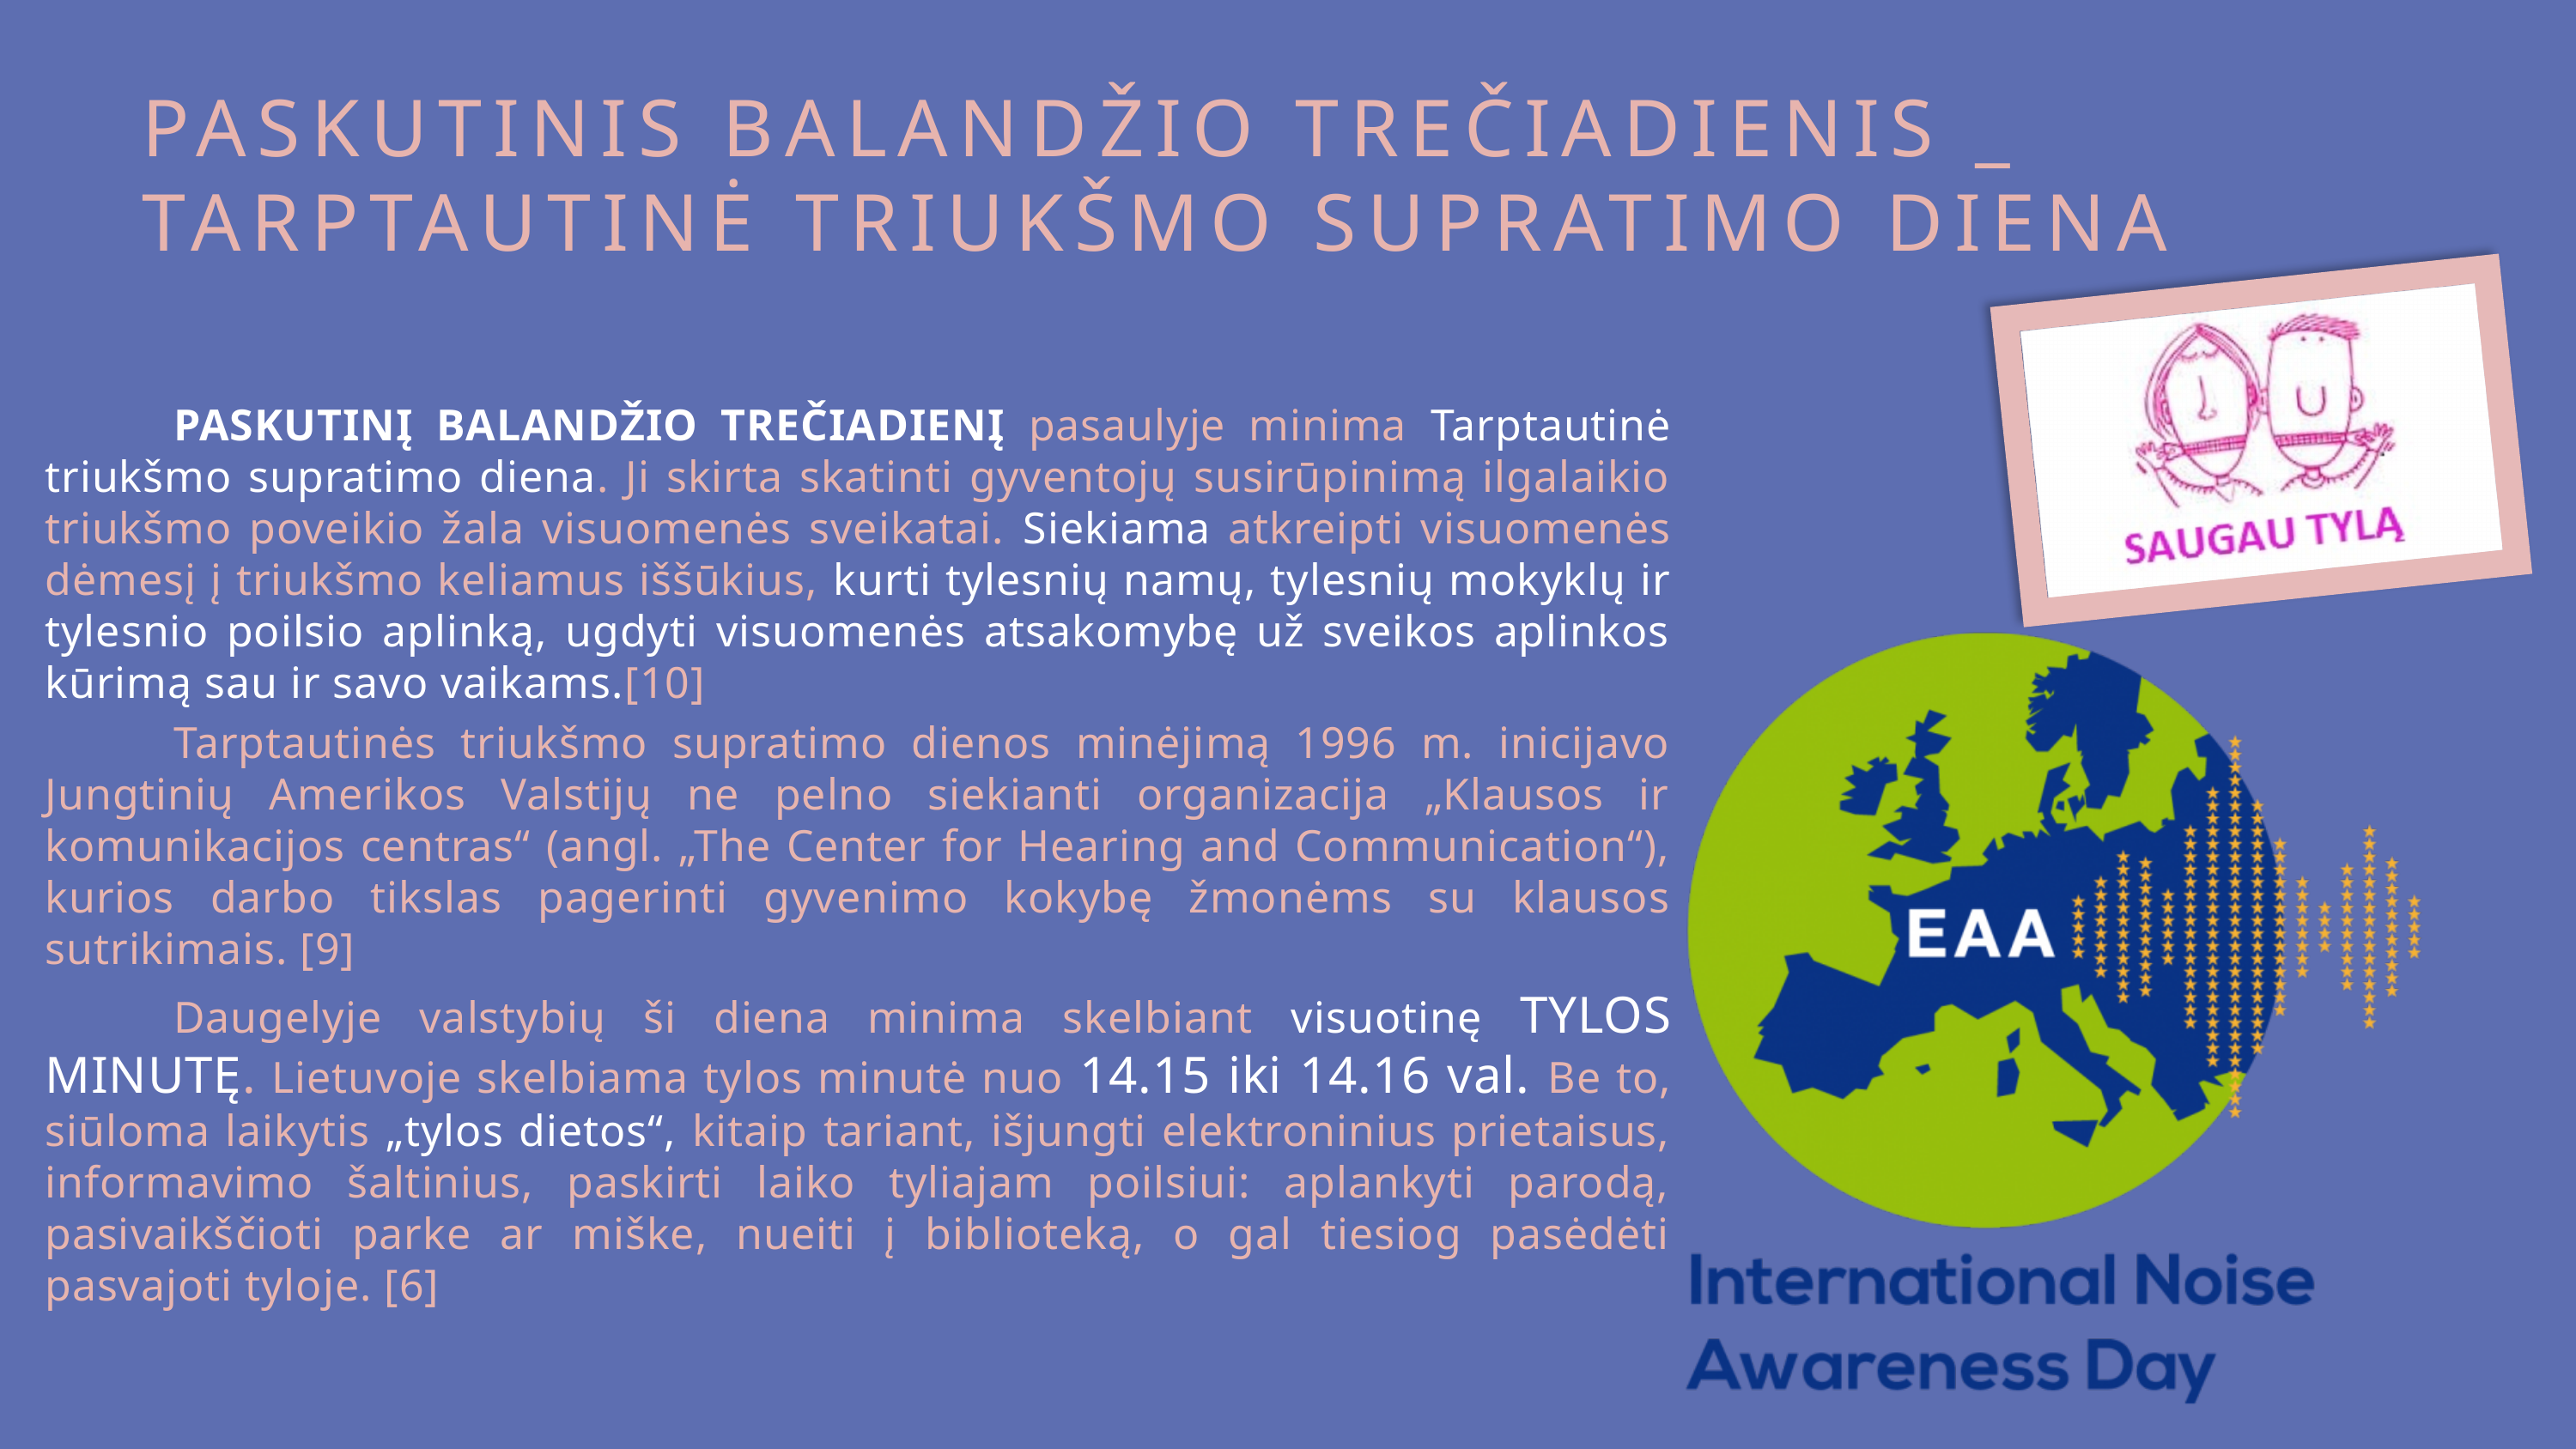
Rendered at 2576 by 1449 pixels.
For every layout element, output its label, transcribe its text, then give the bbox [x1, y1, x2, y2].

picture [2021, 284, 2502, 597]
title PASKUTINIS BALANDŽIO TREČIADIENIS _ TARPTAUTINĖ TRIUKŠMO SUPRATIMO DIENA [129, 92, 2372, 253]
picture [1685, 627, 2424, 1410]
list PASKUTINĮ BALANDŽIO TREČIADIENĮ pasaulyje minima Tarptautinė triukšmo supratimo diena. Ji skirta skatinti gyventojų susirūpinimą ilgalaikio triukšmo poveikio žala visuomenės sveikatai. Siekiama atkreipti visuomenės dėmesį į triukšmo keliamus iššūkius, kurti tylesnių namų, tylesnių mokyklų ir tylesnio poilsio aplinką, ugdyti visuomenės atsakomybę už sveikos aplinkos kūrimą sau ir savo vaikams.[10] Tarptautinės triukšmo supratimo dienos minėjimą 1996 m. inicijavo Jungtinių Amerikos Valstijų ne pelno siekianti organizacija „Klausos ir komunikacijos centras“ (angl. „The Center for Hearing and Communication“), kurios darbo tikslas pagerinti gyvenimo kokybę žmonėms su klausos sutrikimais. [9] Daugelyje valstybių ši diena minima skelbiant visuotinę TYLOS MINUTĘ. Lietuvoje skelbiama tylos minutė nuo 14.15 iki 14.16 val. Be to, siūloma laikytis „tylos dietos“, kitaip tariant, išjungti elektroninius prietaisus, informavimo šaltinius, paskirti laiko tyliajam poilsiui: aplankyti parodą, pasivaikščioti parke ar miške, nueiti į biblioteką, o gal tiesiog pasėdėti pasvajoti tyloje. [6] [32, 391, 1686, 1358]
